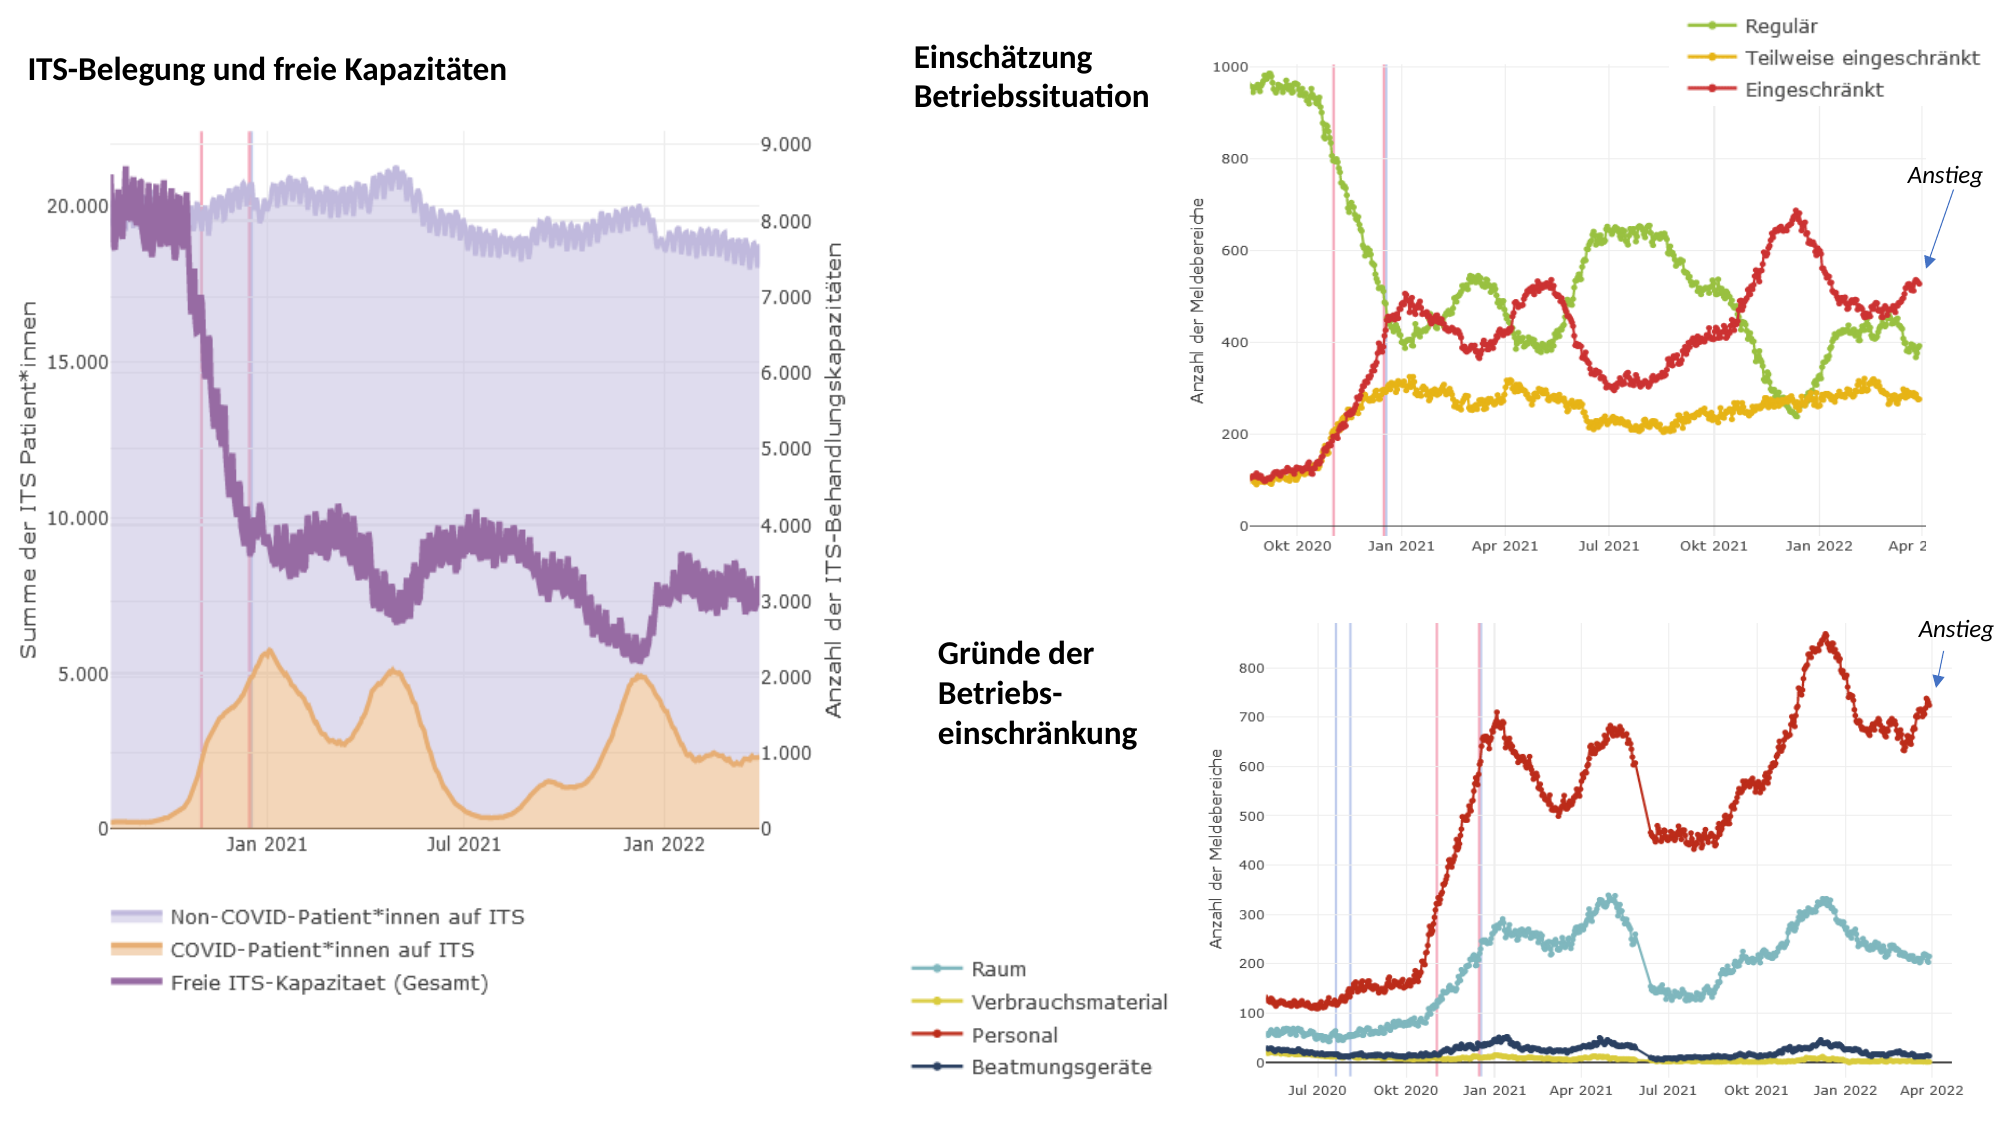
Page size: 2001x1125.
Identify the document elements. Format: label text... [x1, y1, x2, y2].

picture [15, 122, 848, 863]
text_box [1935, 650, 1944, 688]
picture [903, 956, 1187, 1098]
picture [1200, 623, 1966, 1101]
text_box ITS-Belegung und freie Kapazitäten [12, 40, 675, 95]
picture [1176, 9, 1988, 560]
picture [105, 896, 552, 1018]
text_box Anstieg [1926, 151, 2000, 197]
text_box Anstieg [1903, 605, 2000, 651]
text_box Gründe der Betriebs-einschränkung [923, 623, 1192, 759]
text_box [1925, 189, 1954, 269]
text_box Einschätzung Betriebssituation [898, 27, 1187, 122]
